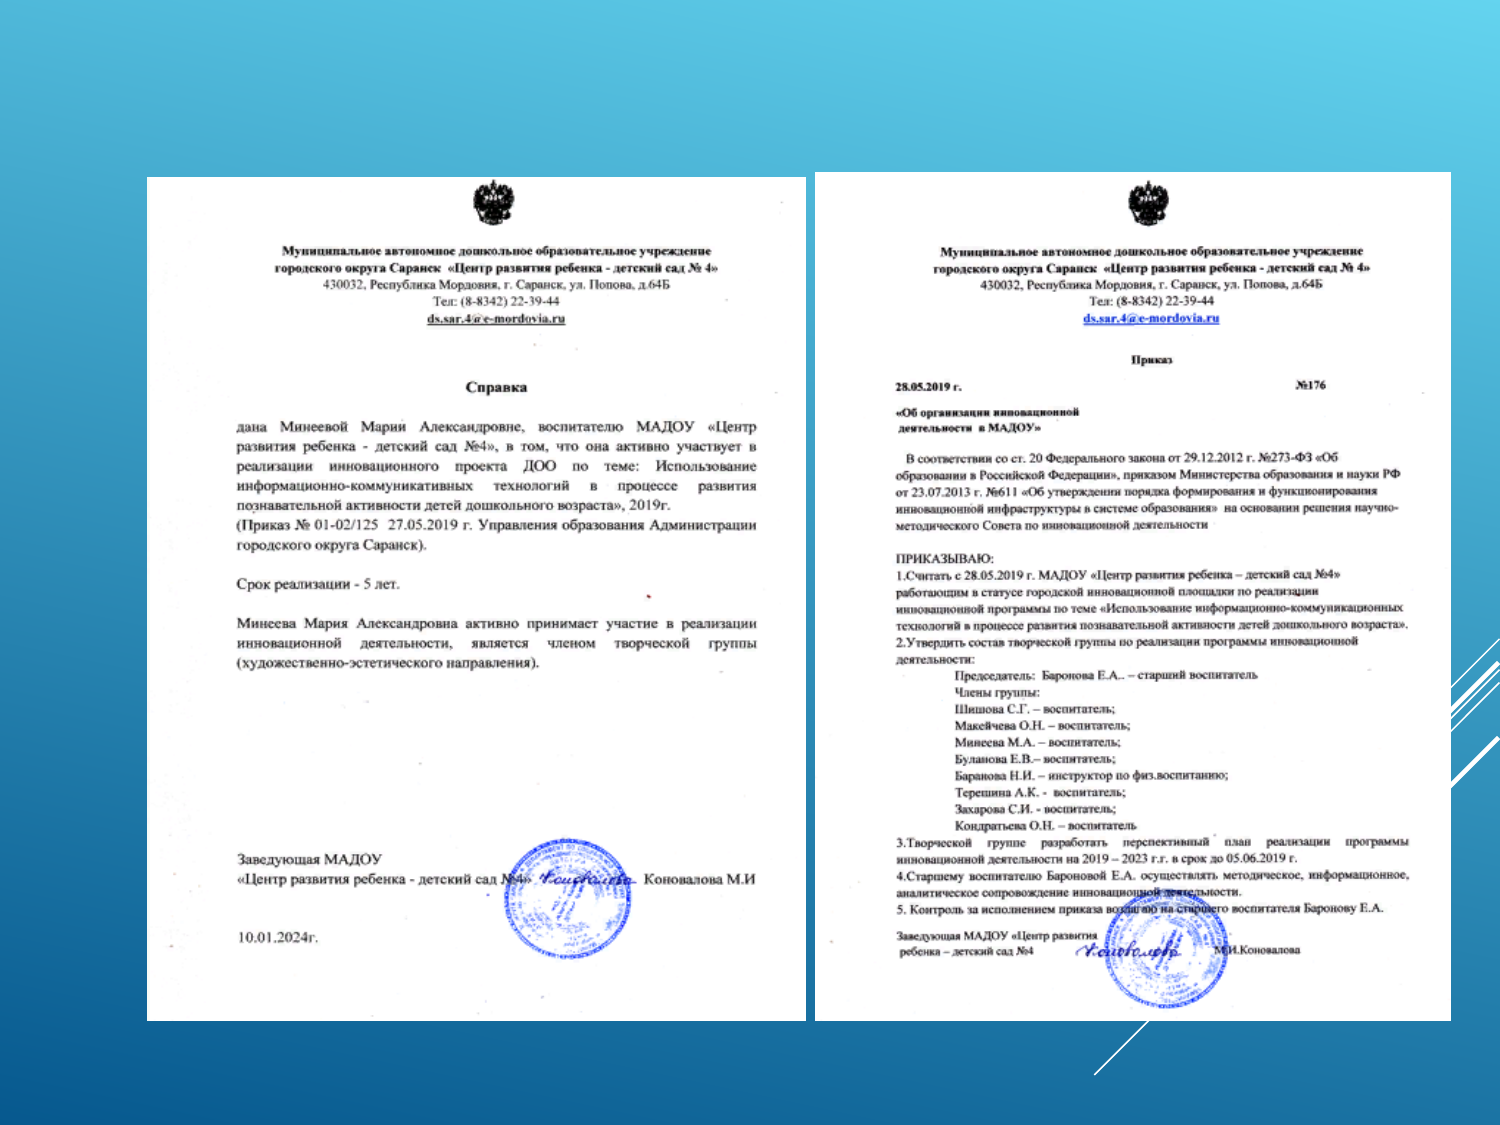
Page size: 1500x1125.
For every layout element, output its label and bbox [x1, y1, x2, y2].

picture [815, 172, 1452, 1022]
picture [147, 177, 806, 1022]
